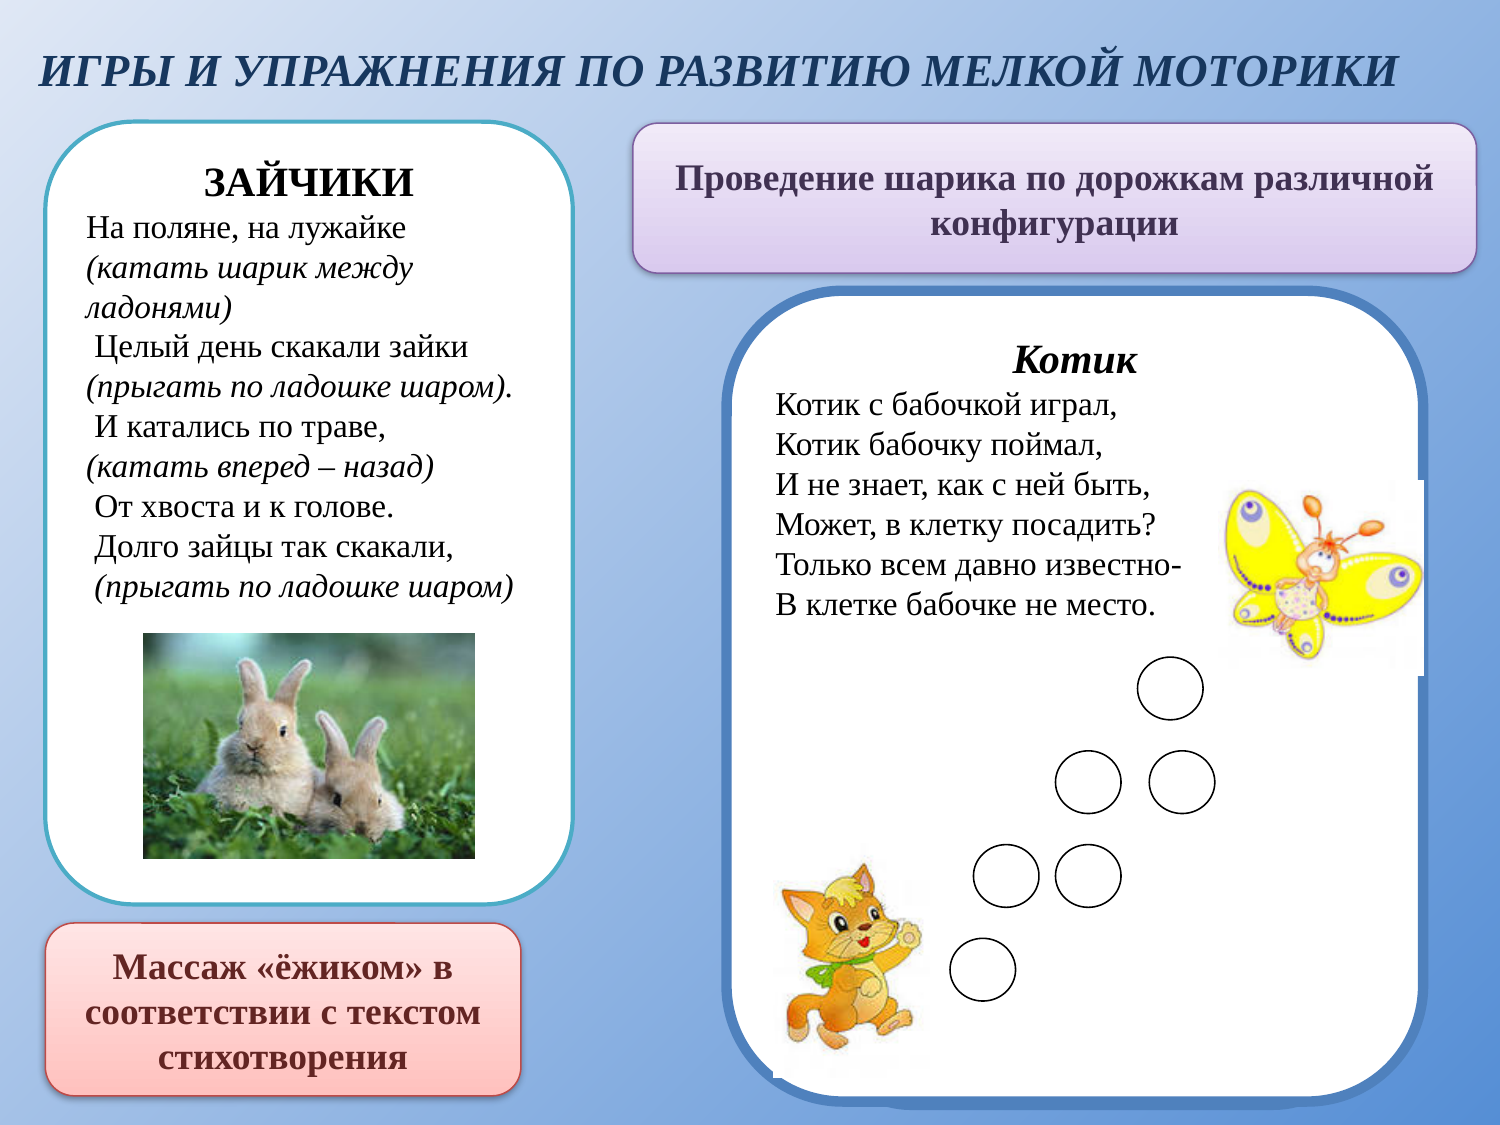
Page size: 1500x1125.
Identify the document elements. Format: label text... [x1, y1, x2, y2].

picture [1136, 656, 1205, 722]
picture [143, 633, 475, 859]
picture [1218, 480, 1424, 677]
text_box ИГРЫ И УПРАЖНЕНИЯ ПО РАЗВИТИЮ МЕЛКОЙ МОТОРИКИ [23, 32, 1477, 103]
text_box Проведение шарика по дорожкам различной конфигурации [632, 123, 1477, 274]
picture [1054, 843, 1123, 909]
picture [1054, 749, 1123, 815]
text_box ЗАЙЧИКИ На поляне, на лужайке (катать шарик между ладонями) Целый день скакали зайки (прыгать по ладошке шаром). И катались по траве, (катать вперед – назад) От хвоста и к голове. Долго зайцы так скакали, (прыгать по ладошке шаром) [45, 121, 573, 905]
picture [773, 843, 930, 1078]
picture [972, 843, 1040, 909]
picture [1148, 749, 1216, 815]
text_box Массаж «ёжиком» в соответствии с текстом стихотворения [45, 922, 521, 1096]
text_box Котик Котик с бабочкой играл, Котик бабочку поймал, И не знает, как с ней быть, Может, в клетку посадить? Только всем давно известно- В клетке бабочке не место. [726, 290, 1424, 1102]
picture [948, 937, 1017, 1003]
